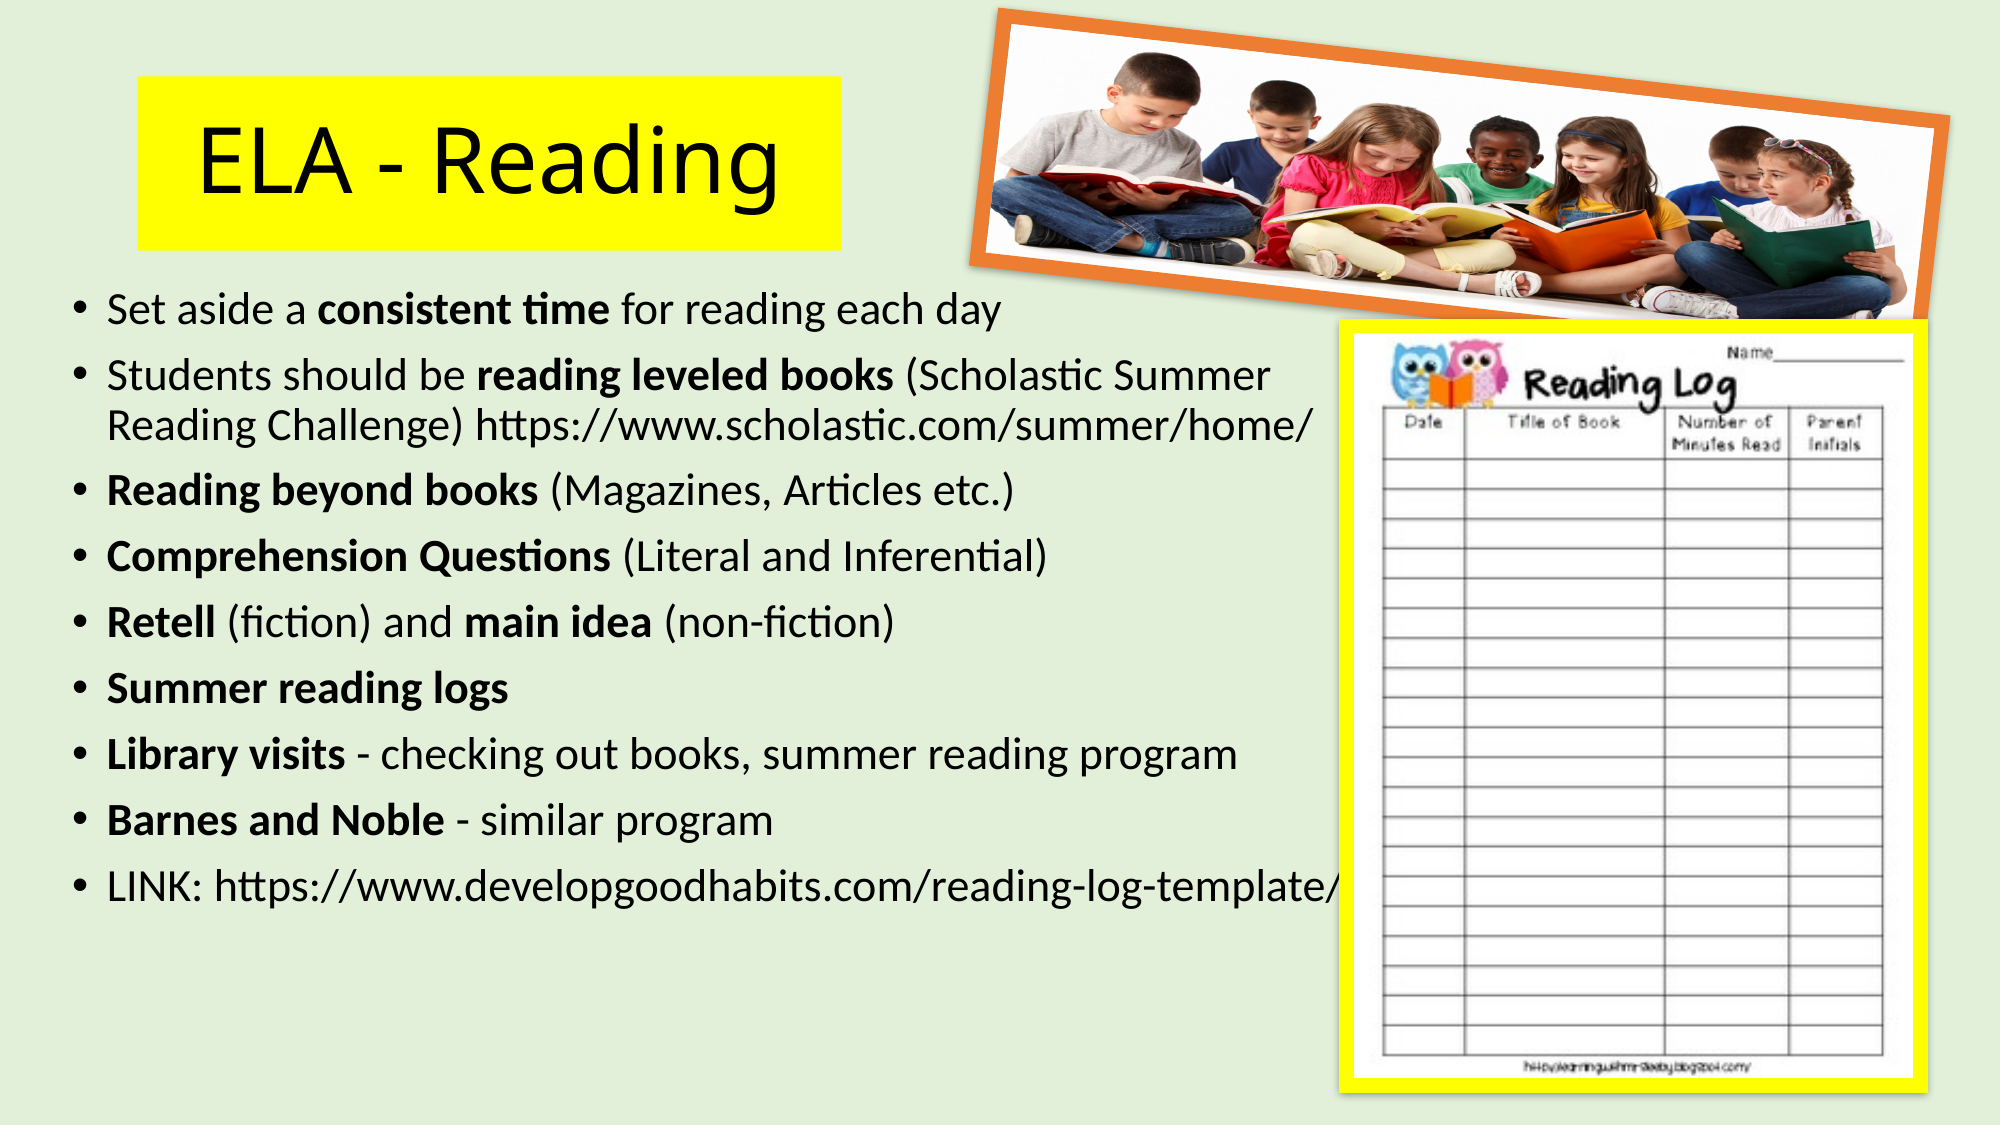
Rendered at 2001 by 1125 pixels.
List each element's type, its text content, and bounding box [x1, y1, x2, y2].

picture [1353, 333, 1914, 1078]
list Set aside a consistent time for reading each day Students should be reading leveled books (Scholastic Summer Reading Challenge) https://www.scholastic.com/summer/home/ Reading beyond books (Magazines, Articles etc.) Comprehension Questions (Literal and Inferential) Retell (fiction) and main idea (non-fiction) Summer reading logs Library visits - checking out books, summer reading program Barnes and Noble - similar program LINK: https://www.developgoodhabits.com/reading-log-template/ [56, 277, 1338, 992]
picture [987, 25, 1934, 319]
title ELA - Reading [137, 76, 842, 251]
